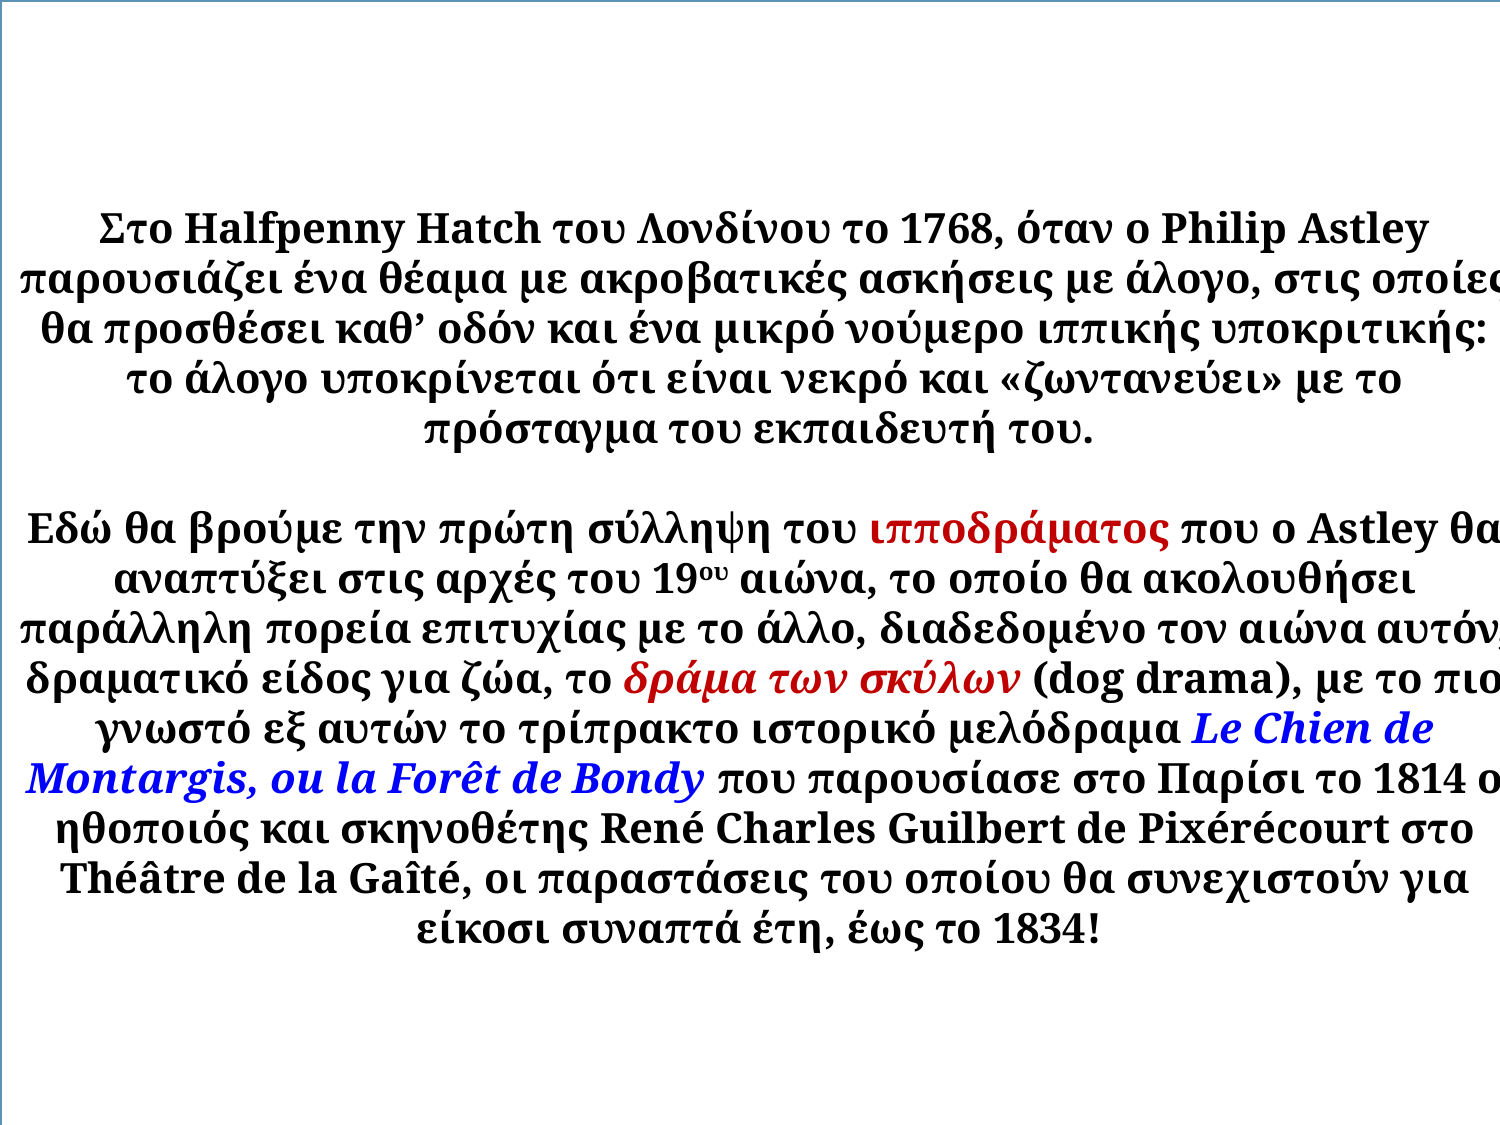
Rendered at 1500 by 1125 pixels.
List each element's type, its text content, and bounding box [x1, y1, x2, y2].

text_box Στο Halfpenny Hatch του Λονδίνου το 1768, όταν ο Philip Astley παρουσιάζει ένα θέαμα με ακροβατικές ασκήσεις με άλογο, στις οποίες θα προσθέσει καθ’ οδόν και ένα μικρό νούμερο ιππικής υποκριτικής: το άλογο υποκρίνεται ότι είναι νεκρό και «ζωντανεύει» με το πρόσταγμα του εκπαιδευτή του. Εδώ θα βρούμε την πρώτη σύλληψη του ιπποδράματος που ο Astley θα αναπτύξει στις αρχές του 19ου αιώνα, το οποίο θα ακολουθήσει παράλληλη πορεία επιτυχίας με το άλλο, διαδεδομένο τον αιώνα αυτόν, δραματικό είδος για ζώα, το δράμα των σκύλων (dog drama), με το πιο γνωστό εξ αυτών το τρίπρακτο ιστορικό μελόδραμα Le Chien de Montargis, ou la Forêt de Bondy που παρουσίασε στο Παρίσι το 1814 ο ηθοποιός και σκηνοθέτης René Charles Guilbert de Pixérécourt στο Théâtre de la Gaîté, οι παραστάσεις του οποίου θα συνεχιστούν για είκοσι συναπτά έτη, έως το 1834! [0, 0, 1500, 1125]
